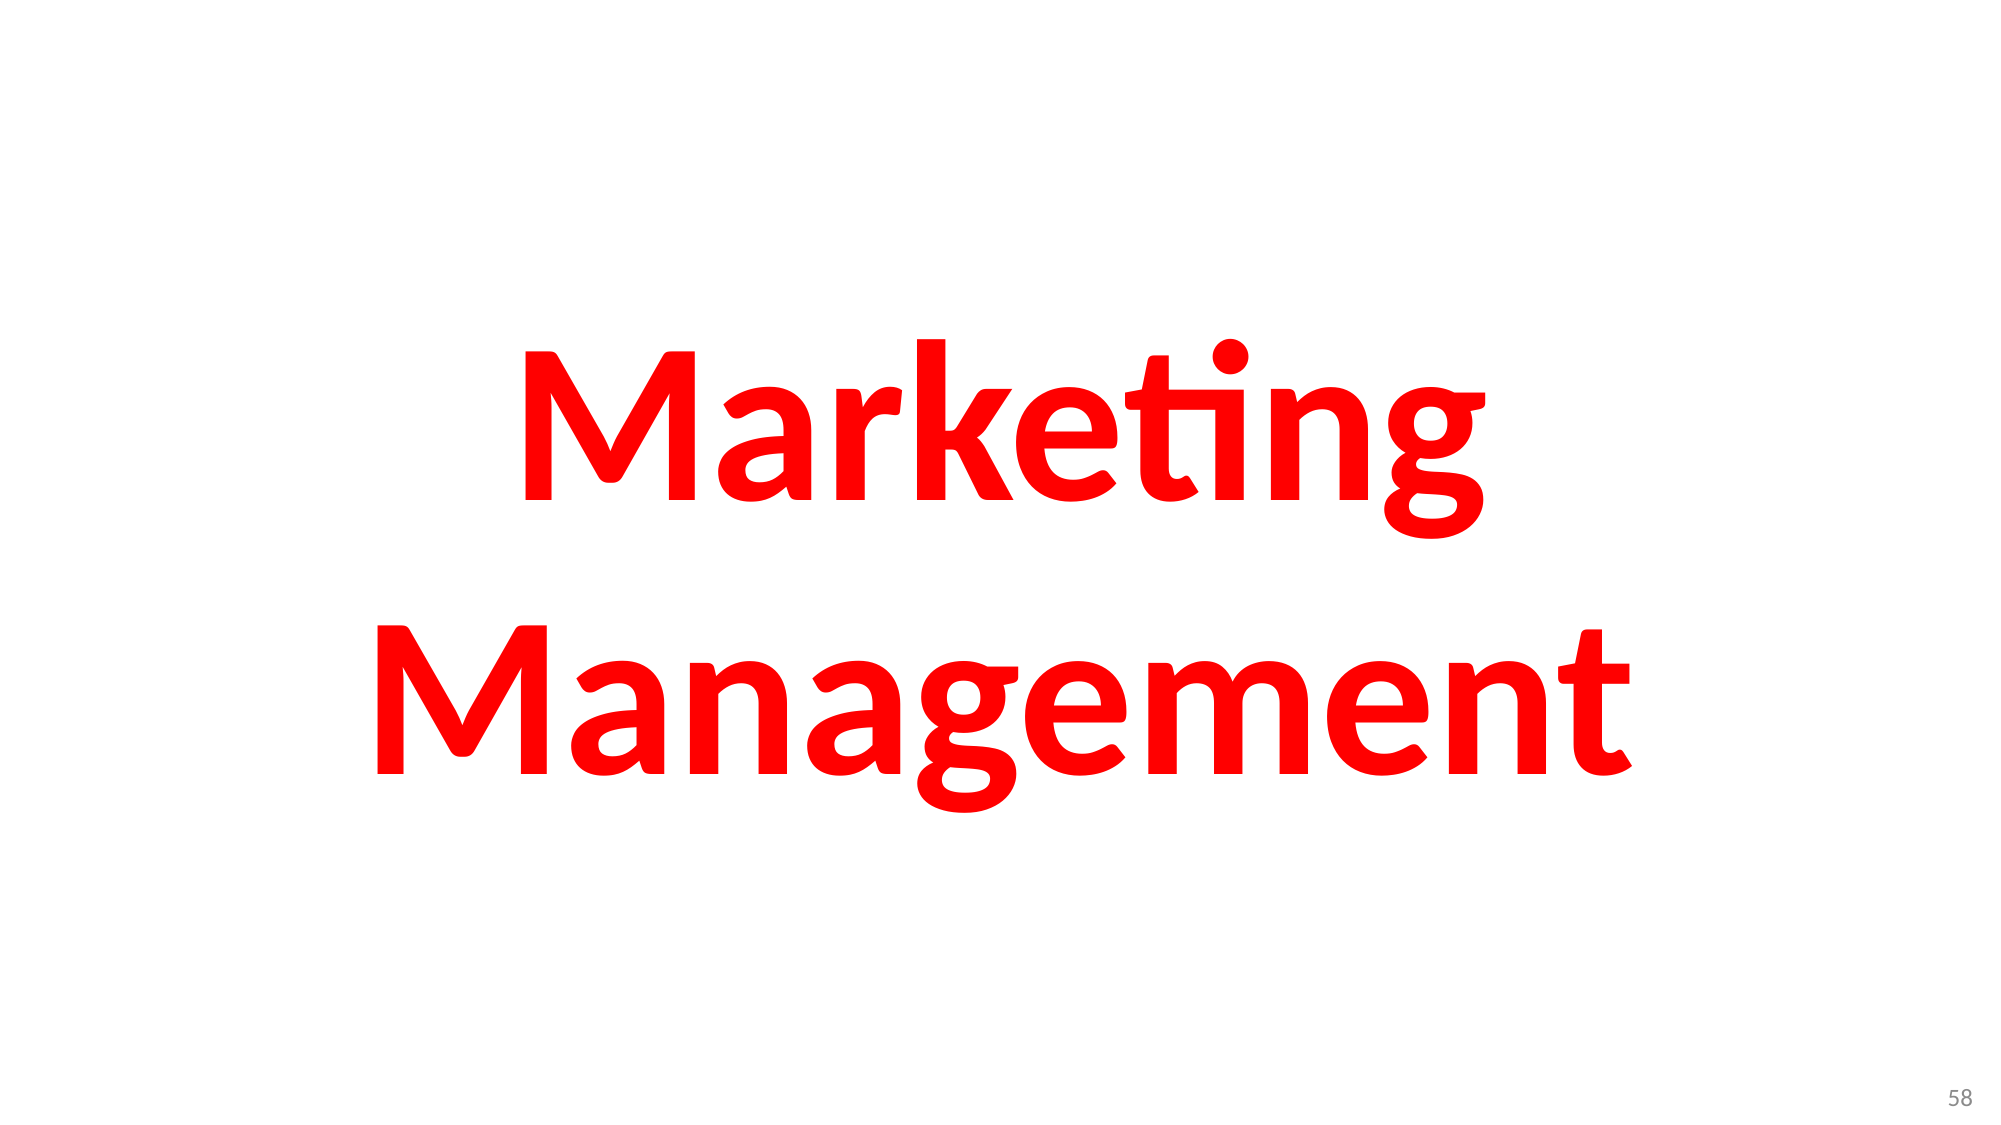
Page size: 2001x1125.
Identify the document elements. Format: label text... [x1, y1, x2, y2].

slide_number 58 [1830, 1076, 1989, 1116]
title Marketing Management [324, 45, 1675, 1047]
